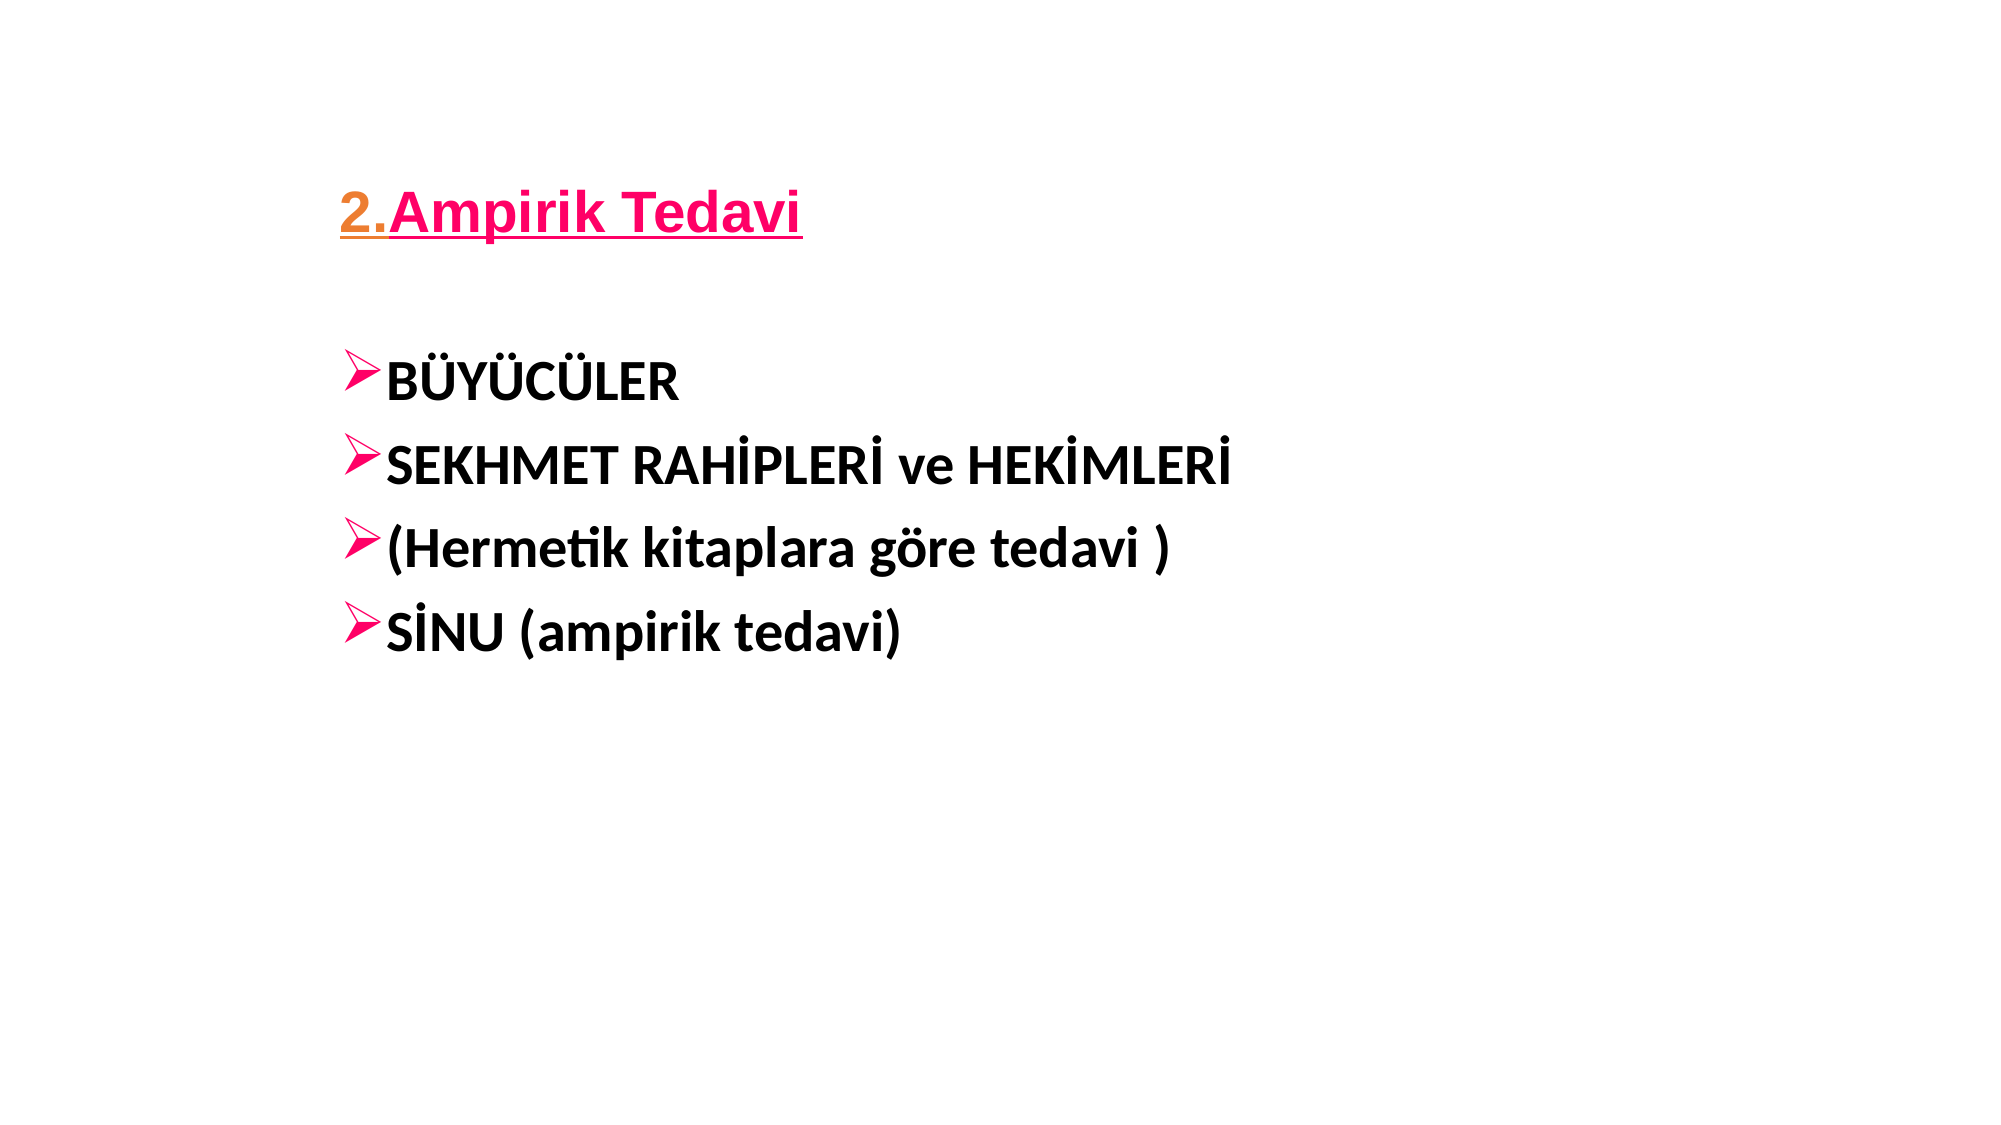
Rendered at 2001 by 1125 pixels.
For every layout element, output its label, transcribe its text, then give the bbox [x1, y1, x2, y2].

list 2.Ampirik Tedavi BÜYÜCÜLER SEKHMET RAHİPLERİ ve HEKİMLERİ (Hermetik kitaplara göre tedavi ) SİNU (ampirik tedavi) [324, 174, 1713, 1000]
